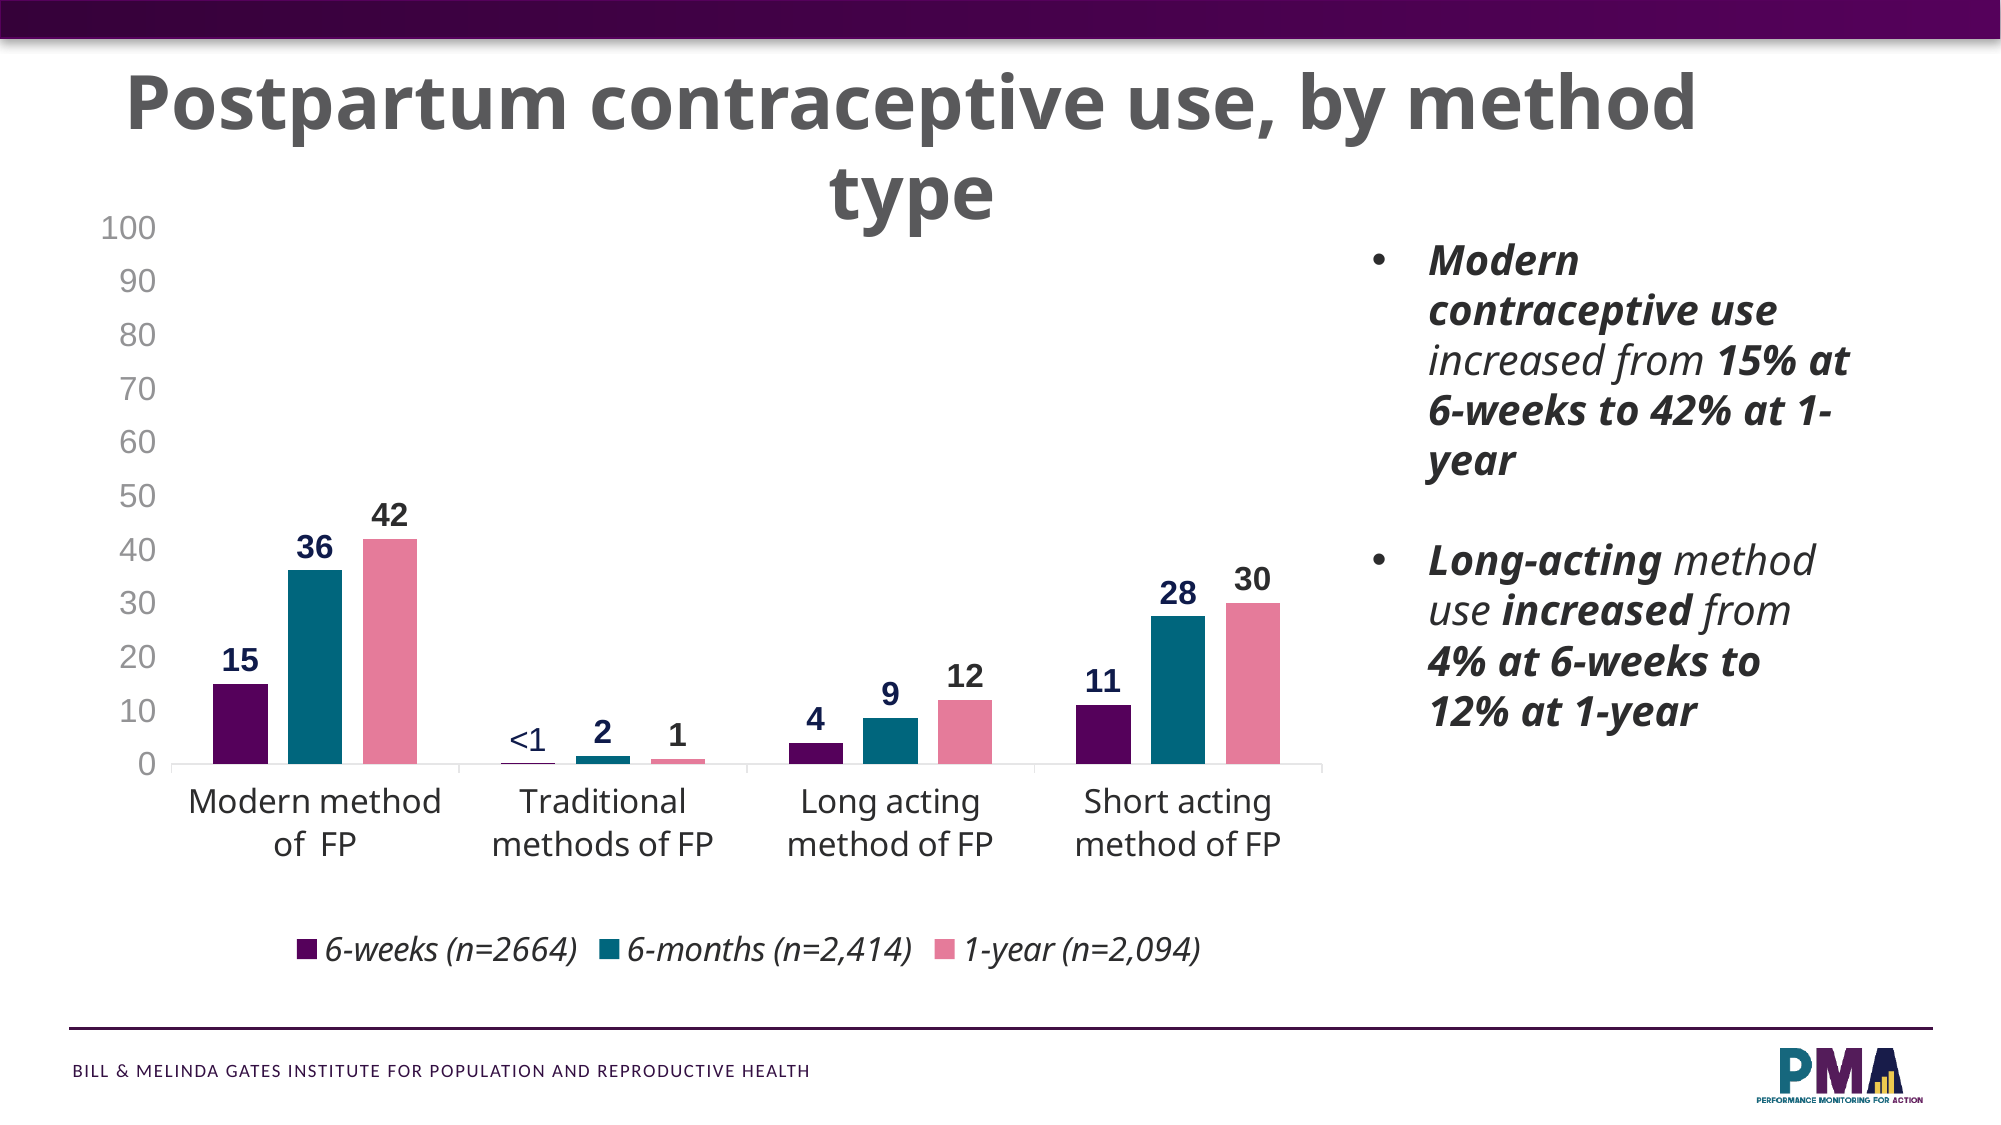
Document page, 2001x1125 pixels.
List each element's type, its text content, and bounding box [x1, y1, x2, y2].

text_box Postpartum contraceptive use, by method type [57, 47, 1768, 243]
chart [82, 153, 1416, 979]
picture [1748, 1001, 1933, 1125]
text_box Modern contraceptive use increased from 15% at 6-weeks to 42% at 1-year Long-acting method use increased from 4% at 6-weeks to 12% at 1-year [1423, 226, 1867, 742]
